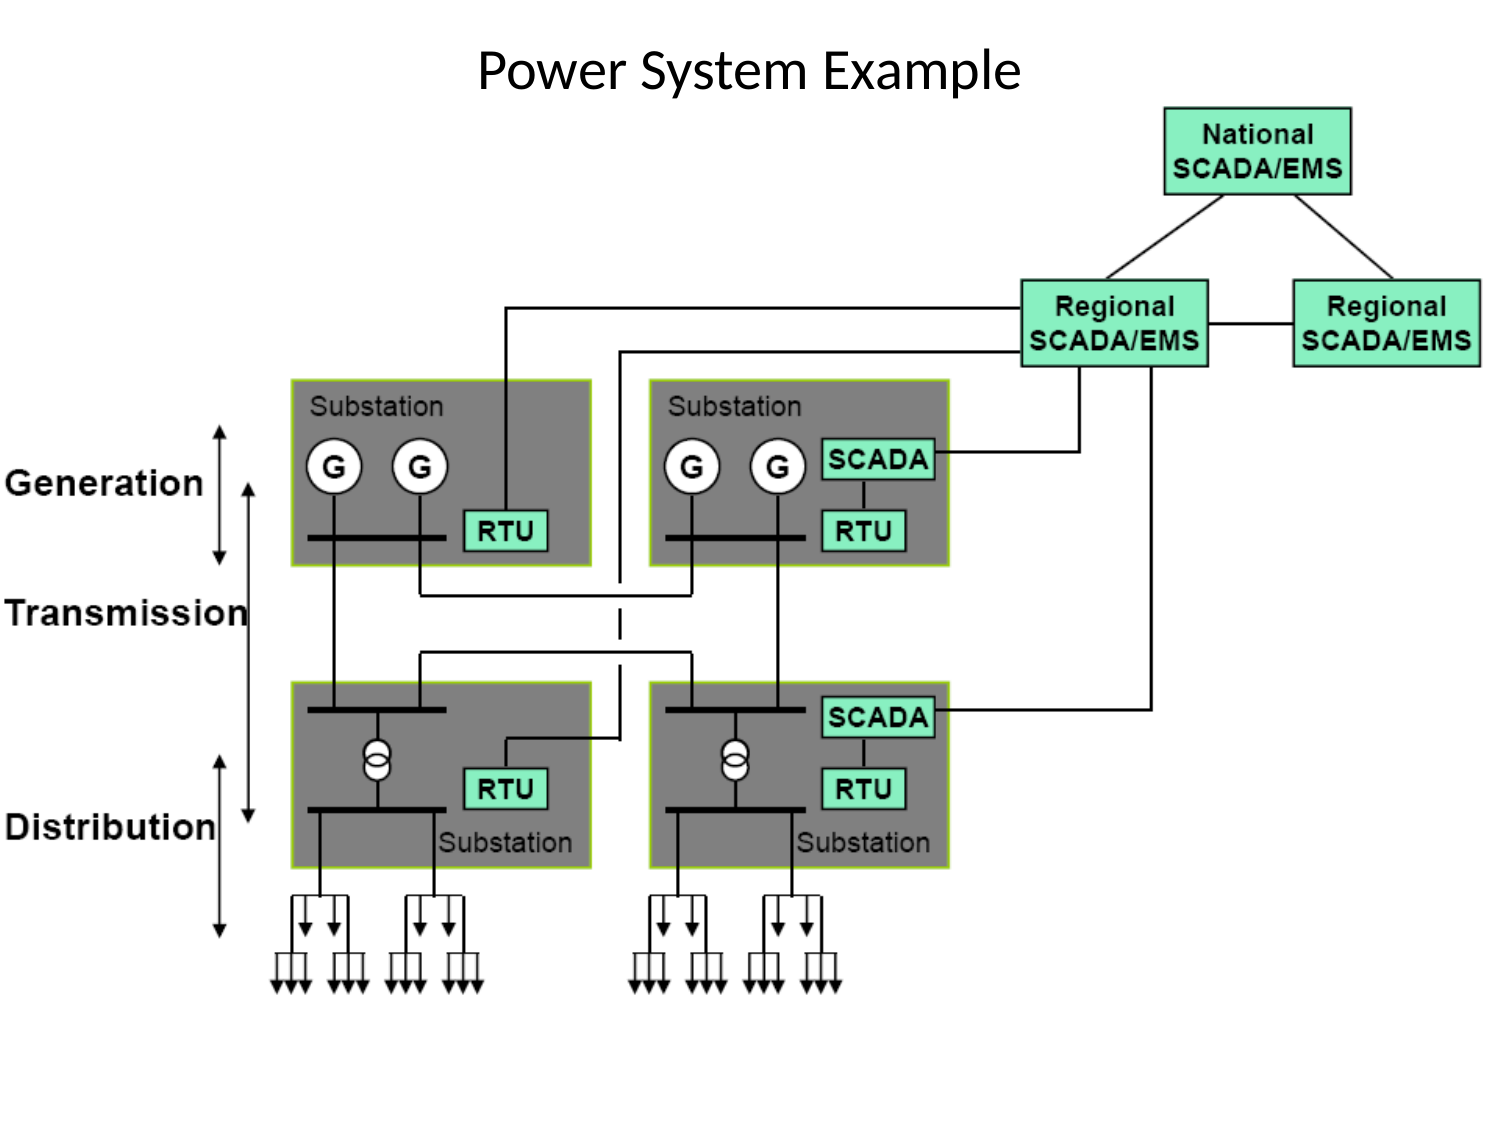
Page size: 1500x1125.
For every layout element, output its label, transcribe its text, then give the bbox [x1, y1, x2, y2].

title Power System Example [75, 45, 1425, 88]
picture [0, 102, 1500, 1023]
